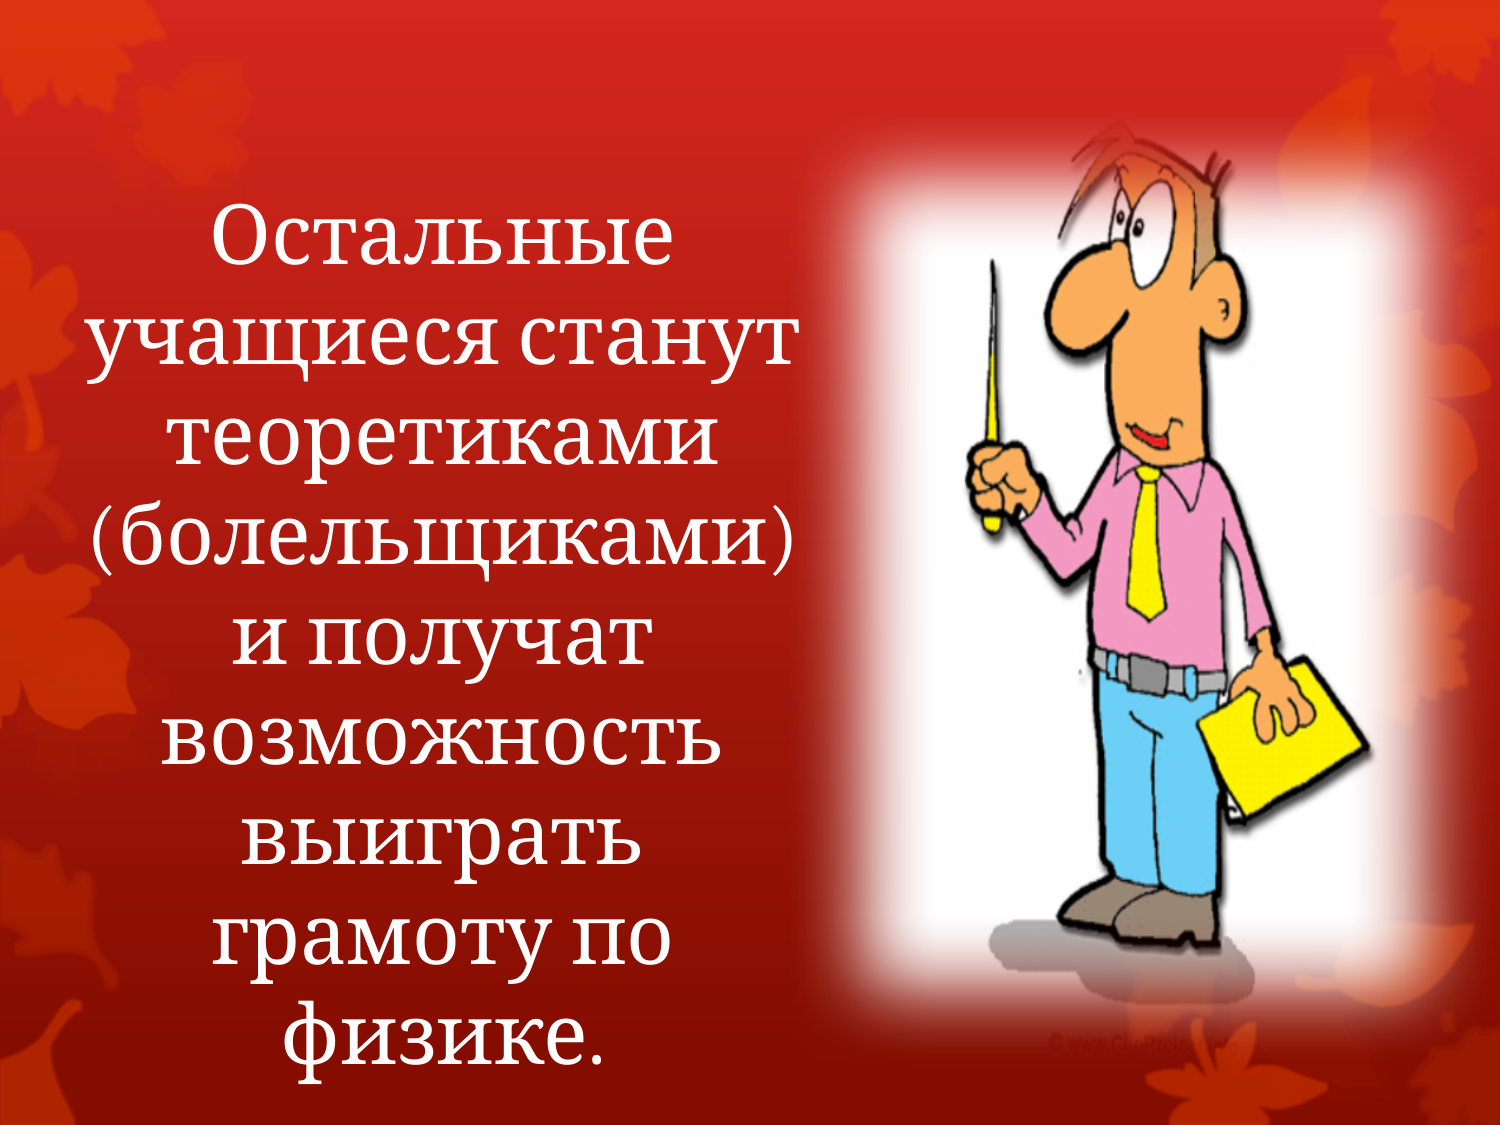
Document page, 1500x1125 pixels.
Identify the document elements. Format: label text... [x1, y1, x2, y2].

text_box Остальные учащиеся станут теоретиками (болельщиками) и получат возможность выиграть грамоту по физике. [53, 173, 833, 1089]
picture [781, 101, 1500, 1070]
